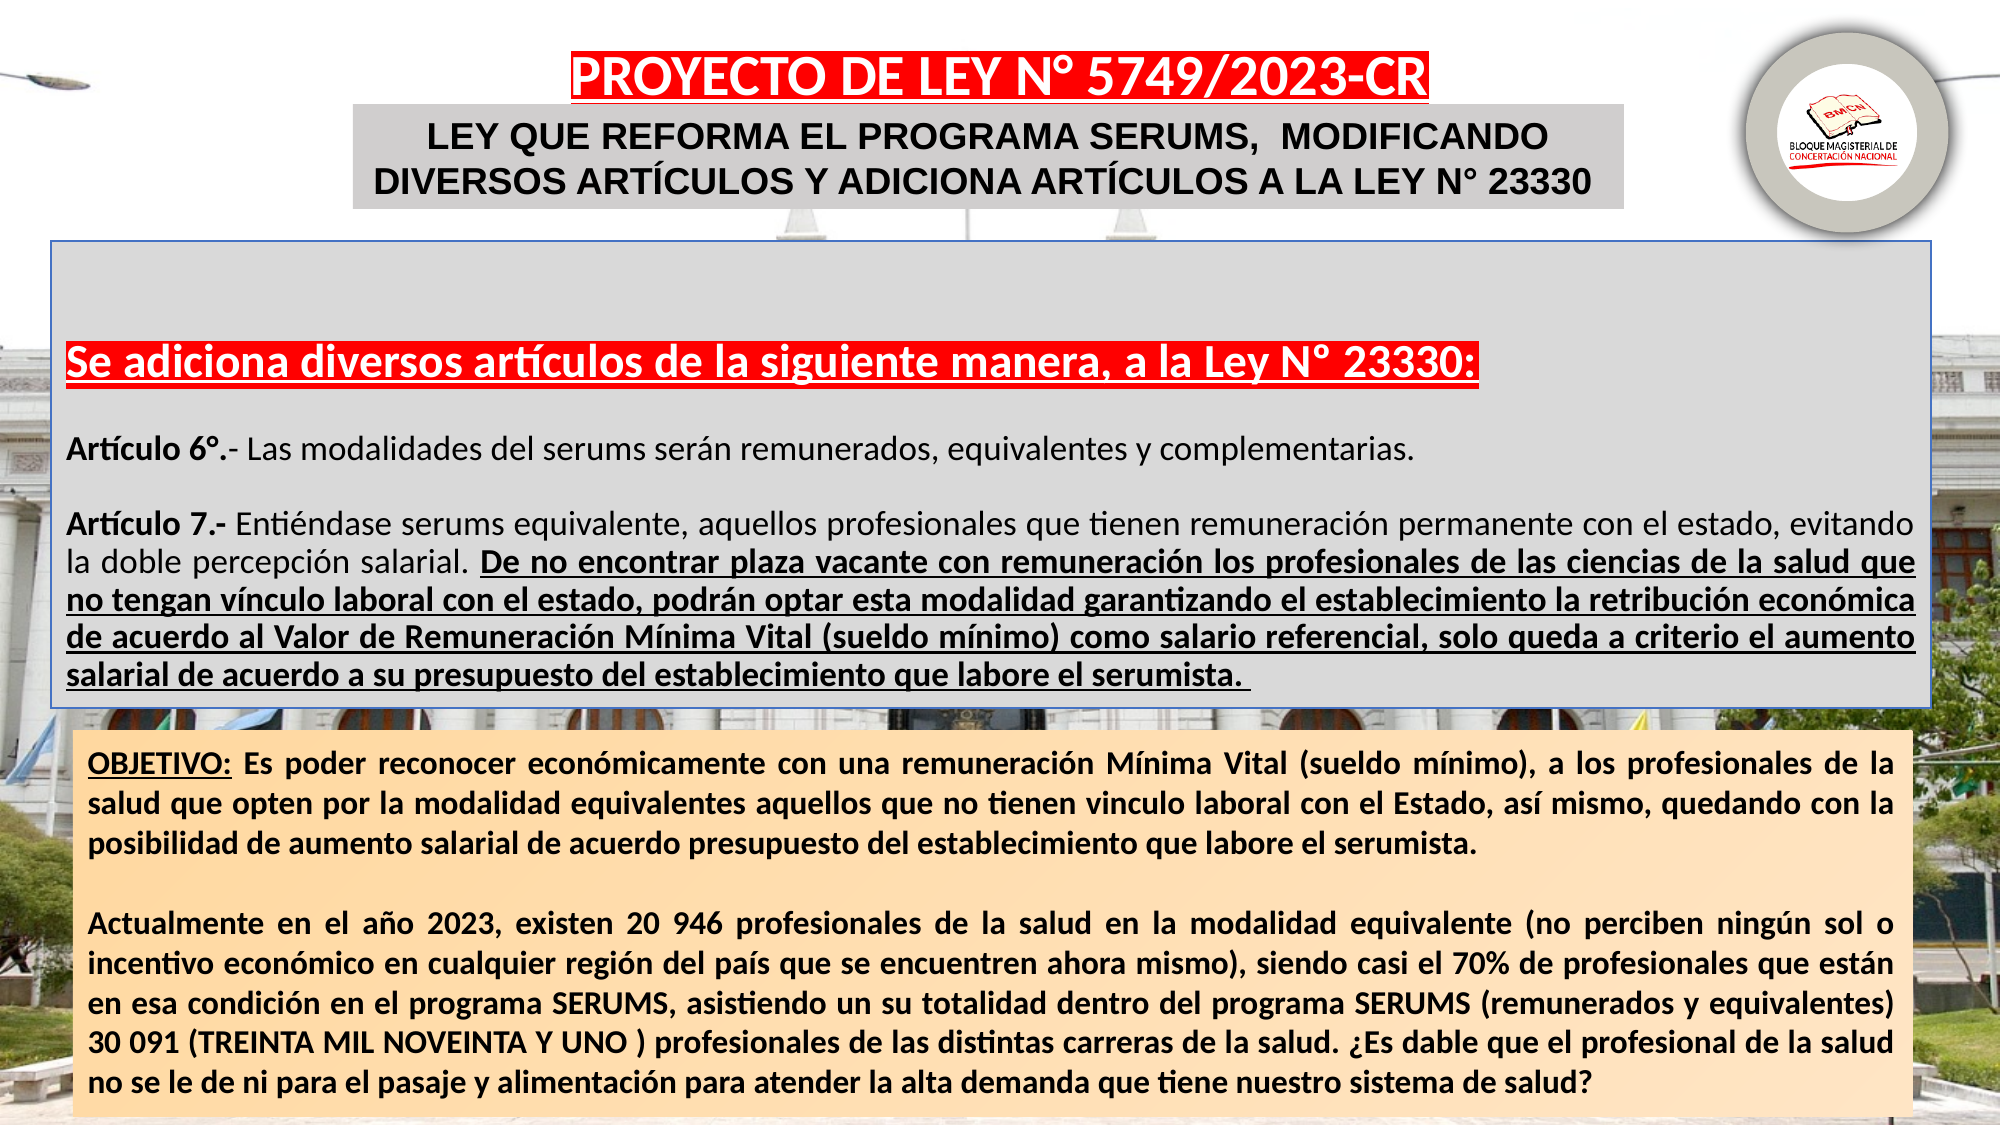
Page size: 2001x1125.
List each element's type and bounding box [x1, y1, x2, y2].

text_box [352, 29, 1624, 211]
picture [0, 8, 2000, 1125]
